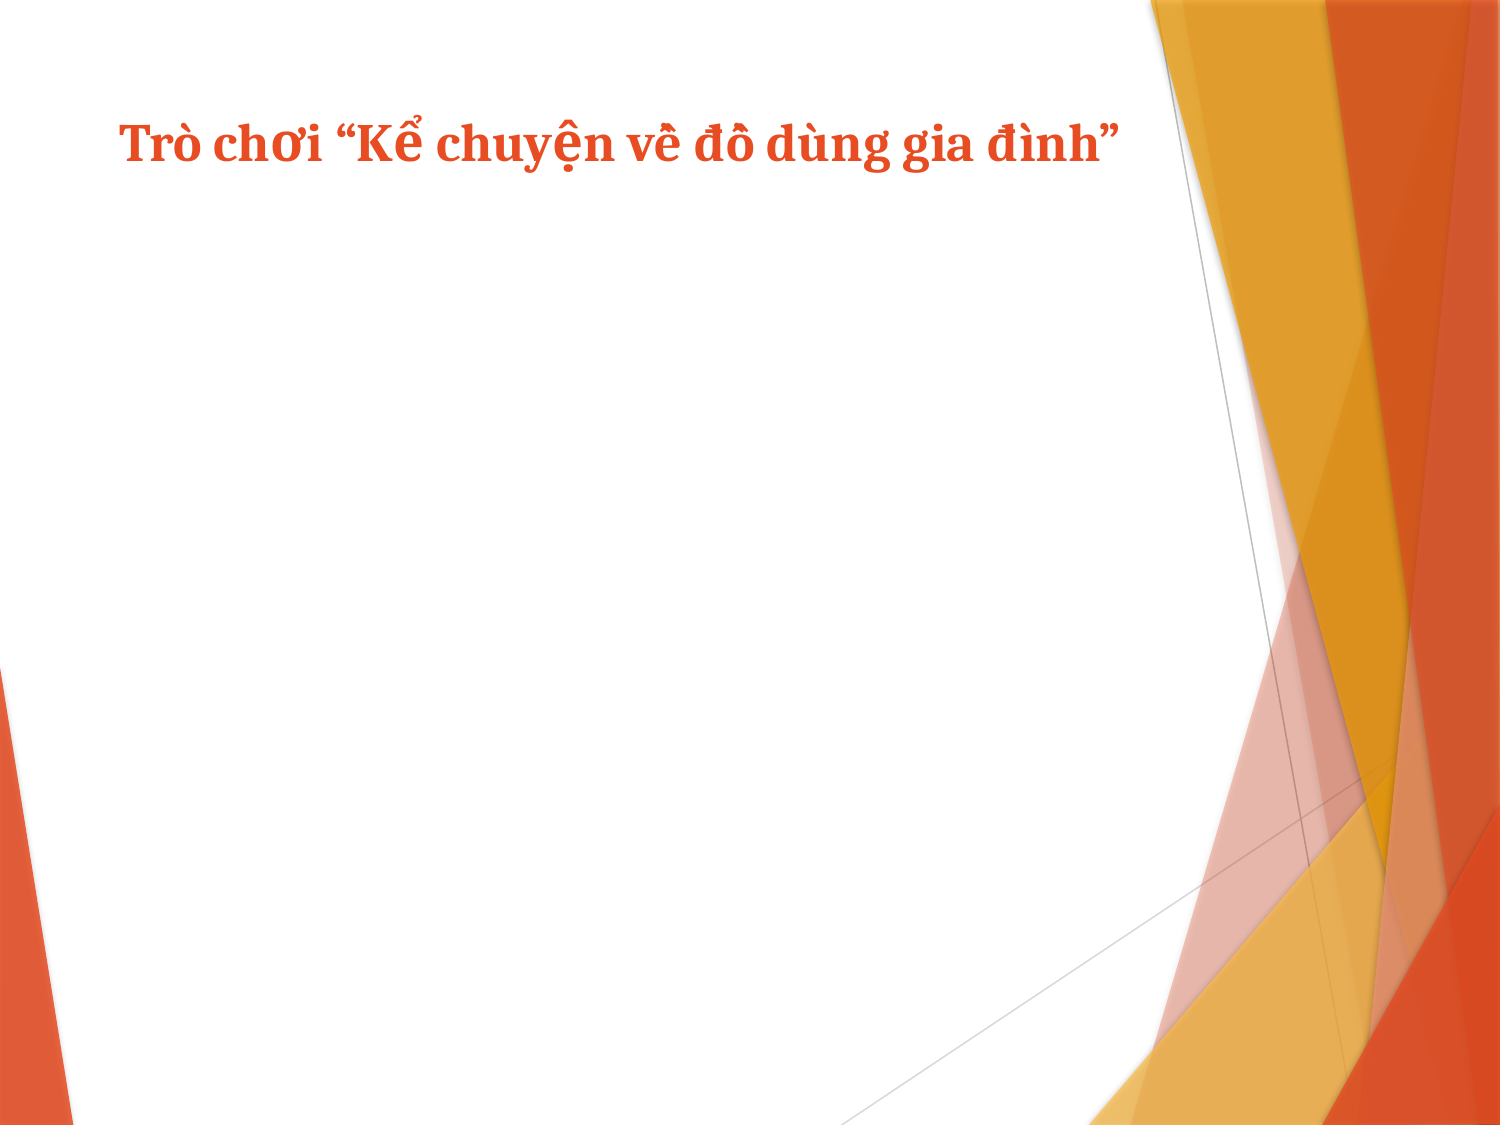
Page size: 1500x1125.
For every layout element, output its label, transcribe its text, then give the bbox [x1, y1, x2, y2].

title Trò chơi “Kể chuyện về đồ dùng gia đình” [99, 99, 1142, 317]
